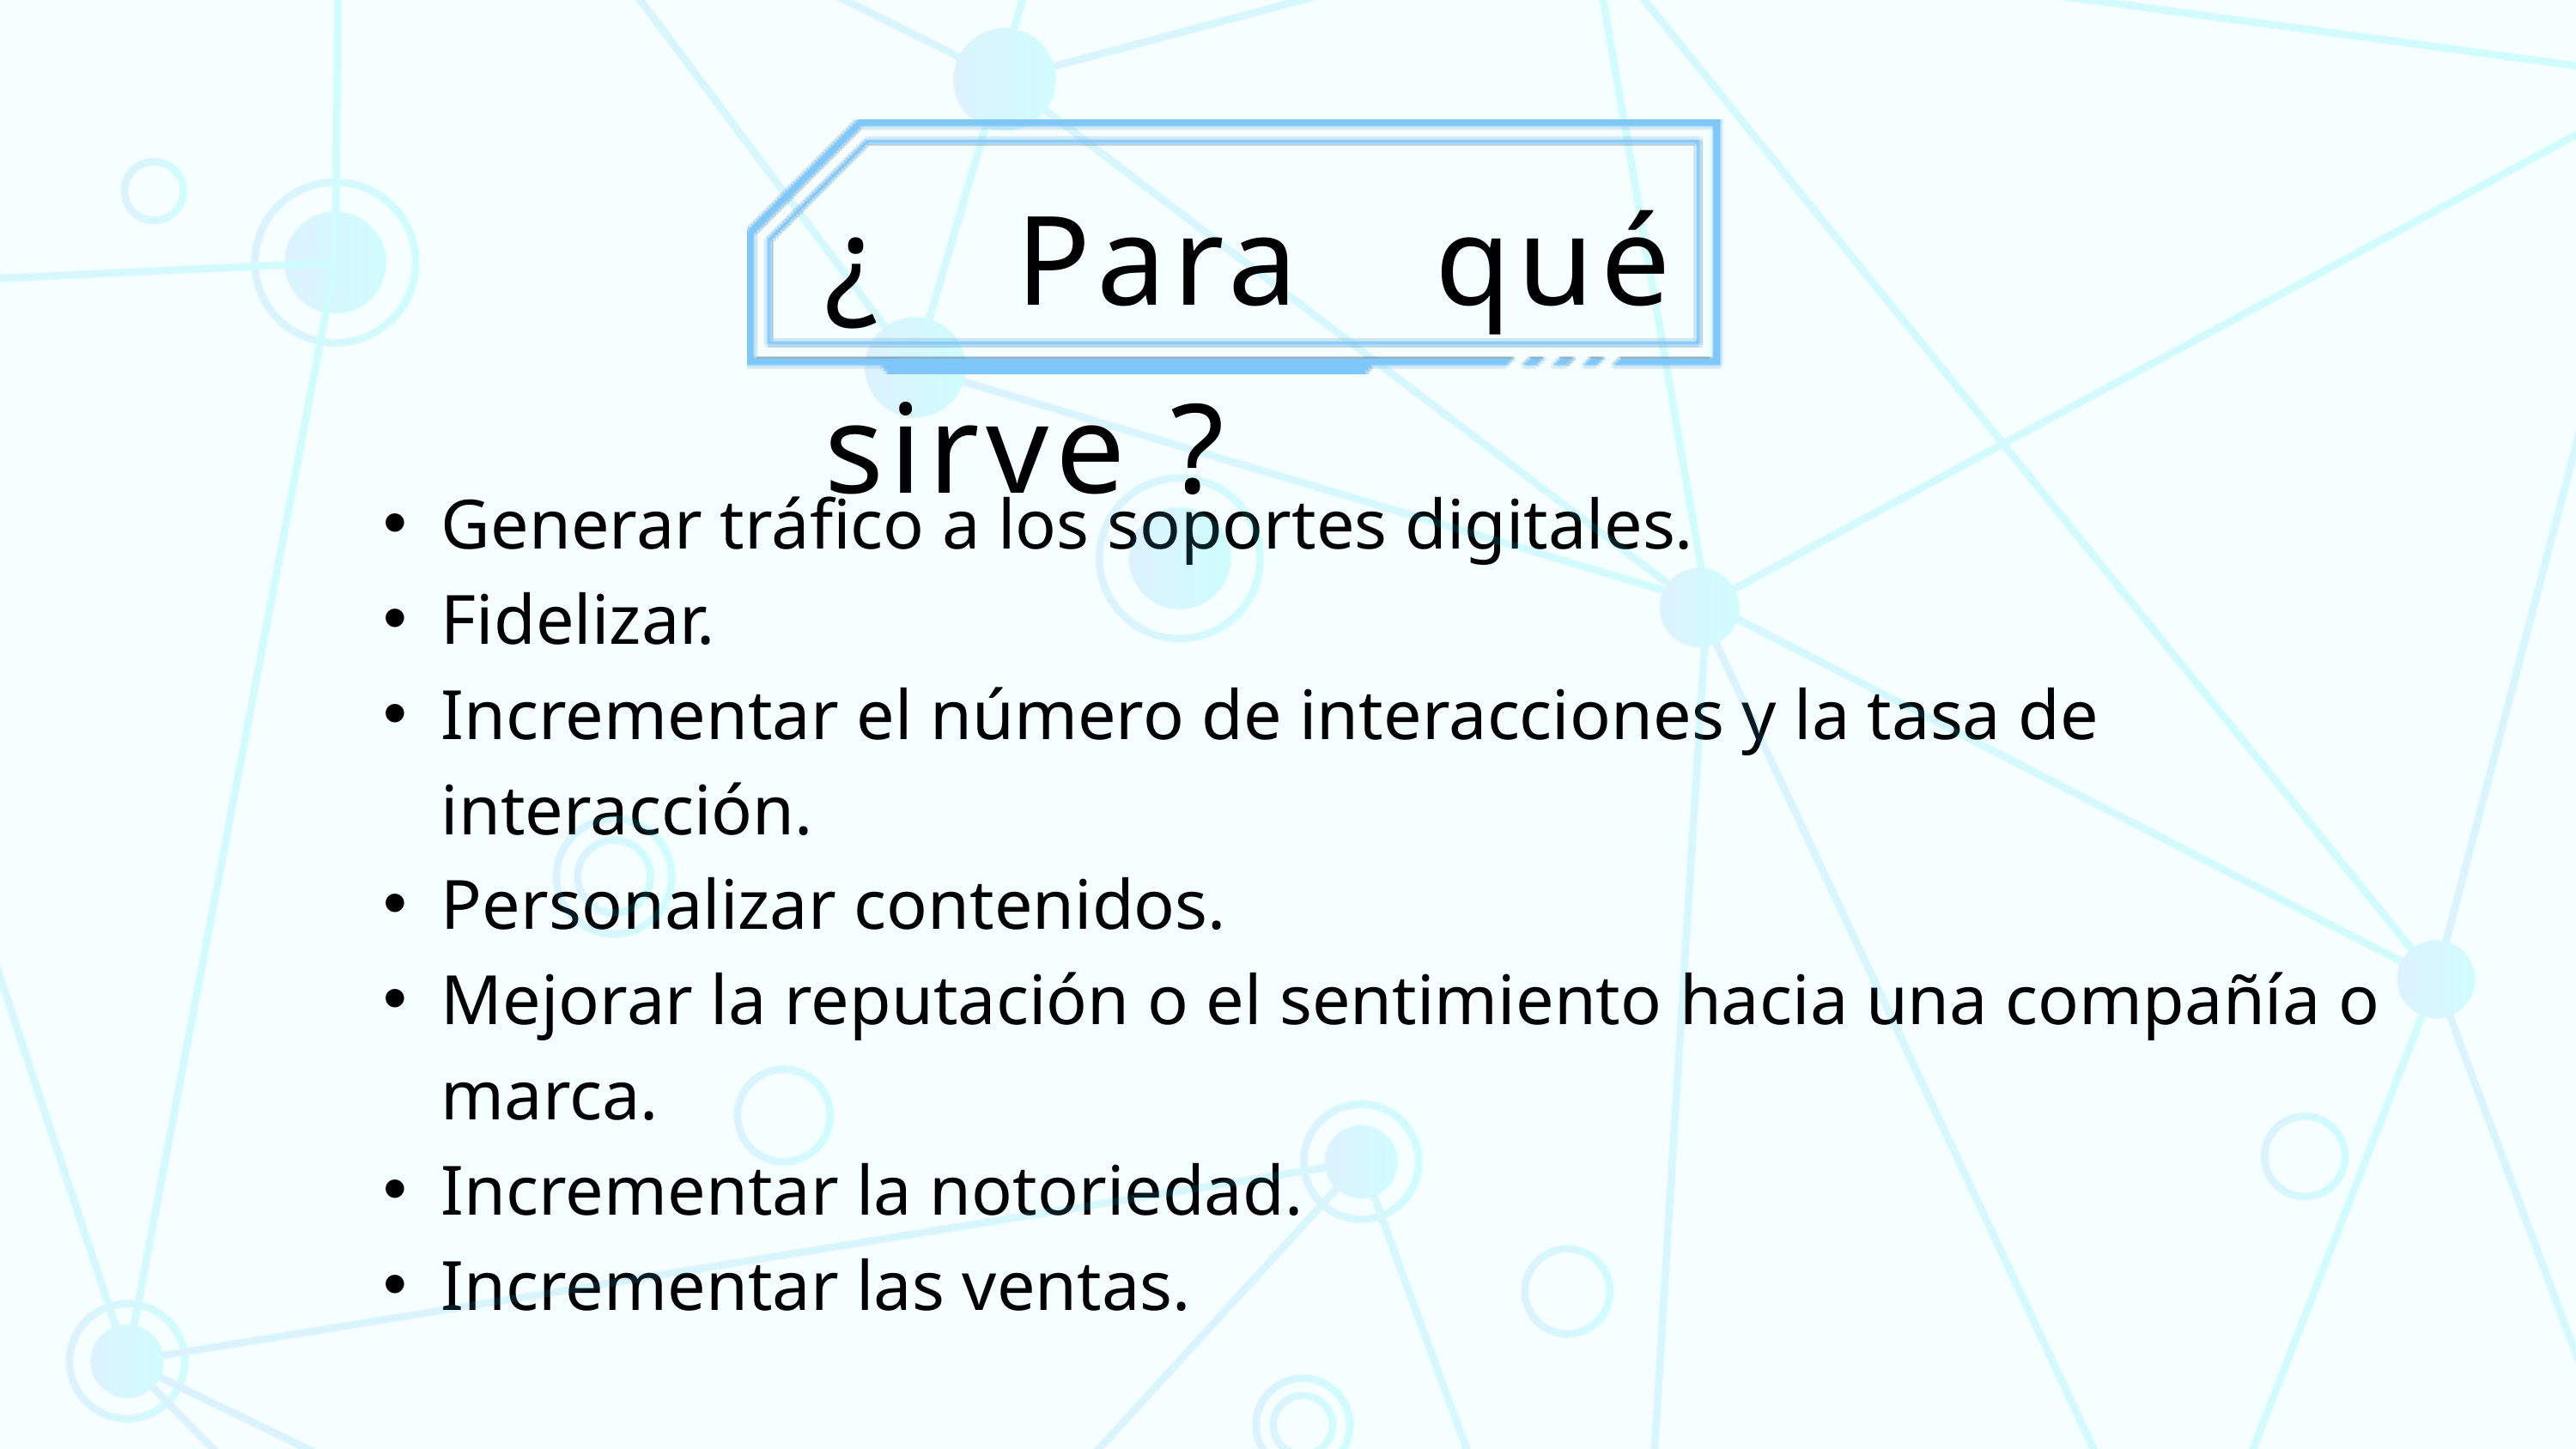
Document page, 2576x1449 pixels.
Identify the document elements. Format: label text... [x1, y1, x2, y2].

text_box [0, 0, 2576, 1449]
text_box ¿ Para qué sirve ? [824, 142, 1679, 518]
text_box [747, 119, 1724, 374]
